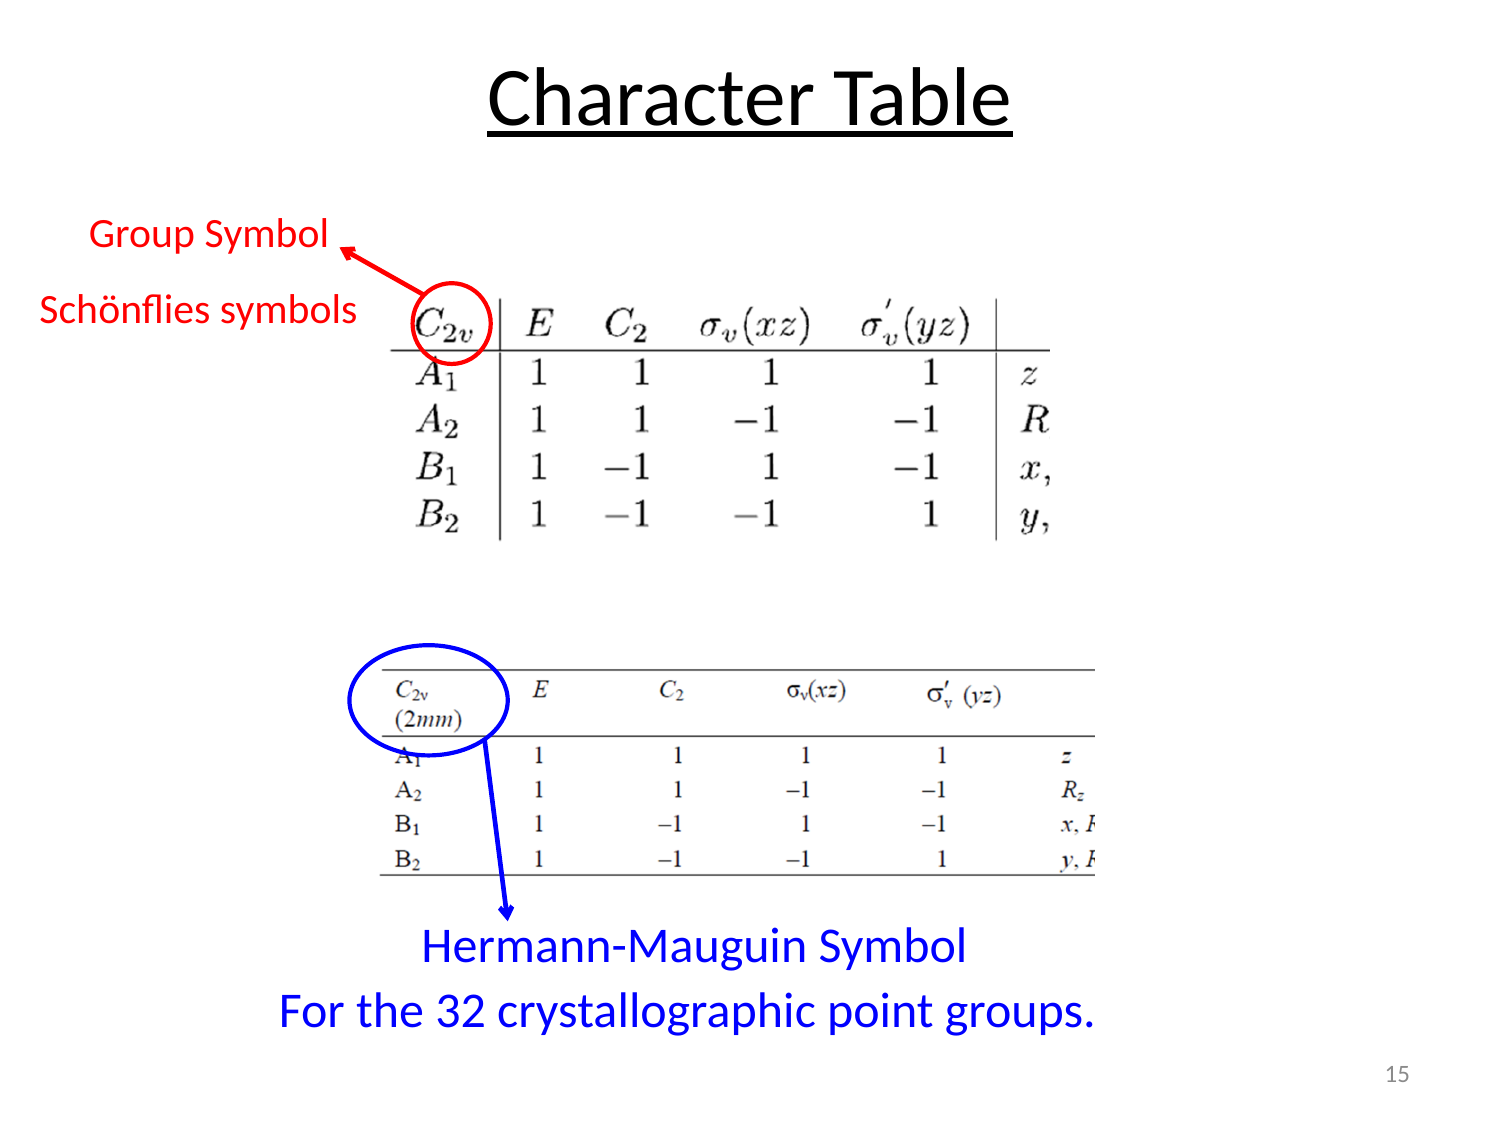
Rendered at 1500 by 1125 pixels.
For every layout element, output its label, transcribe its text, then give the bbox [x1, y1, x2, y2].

text_box [432, 281, 471, 286]
picture [379, 288, 1051, 561]
text_box Hermann-Mauguin Symbol [355, 905, 1034, 981]
text_box Schönflies symbols [24, 274, 374, 340]
text_box Group Symbol [66, 198, 351, 264]
text_box For the 32 crystallographic point groups. [264, 970, 1137, 1046]
slide_number 15 [1074, 1042, 1425, 1103]
text_box [347, 643, 485, 738]
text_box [484, 739, 508, 922]
picture [372, 661, 1095, 882]
title Character Table [75, 0, 1425, 187]
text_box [339, 247, 425, 296]
